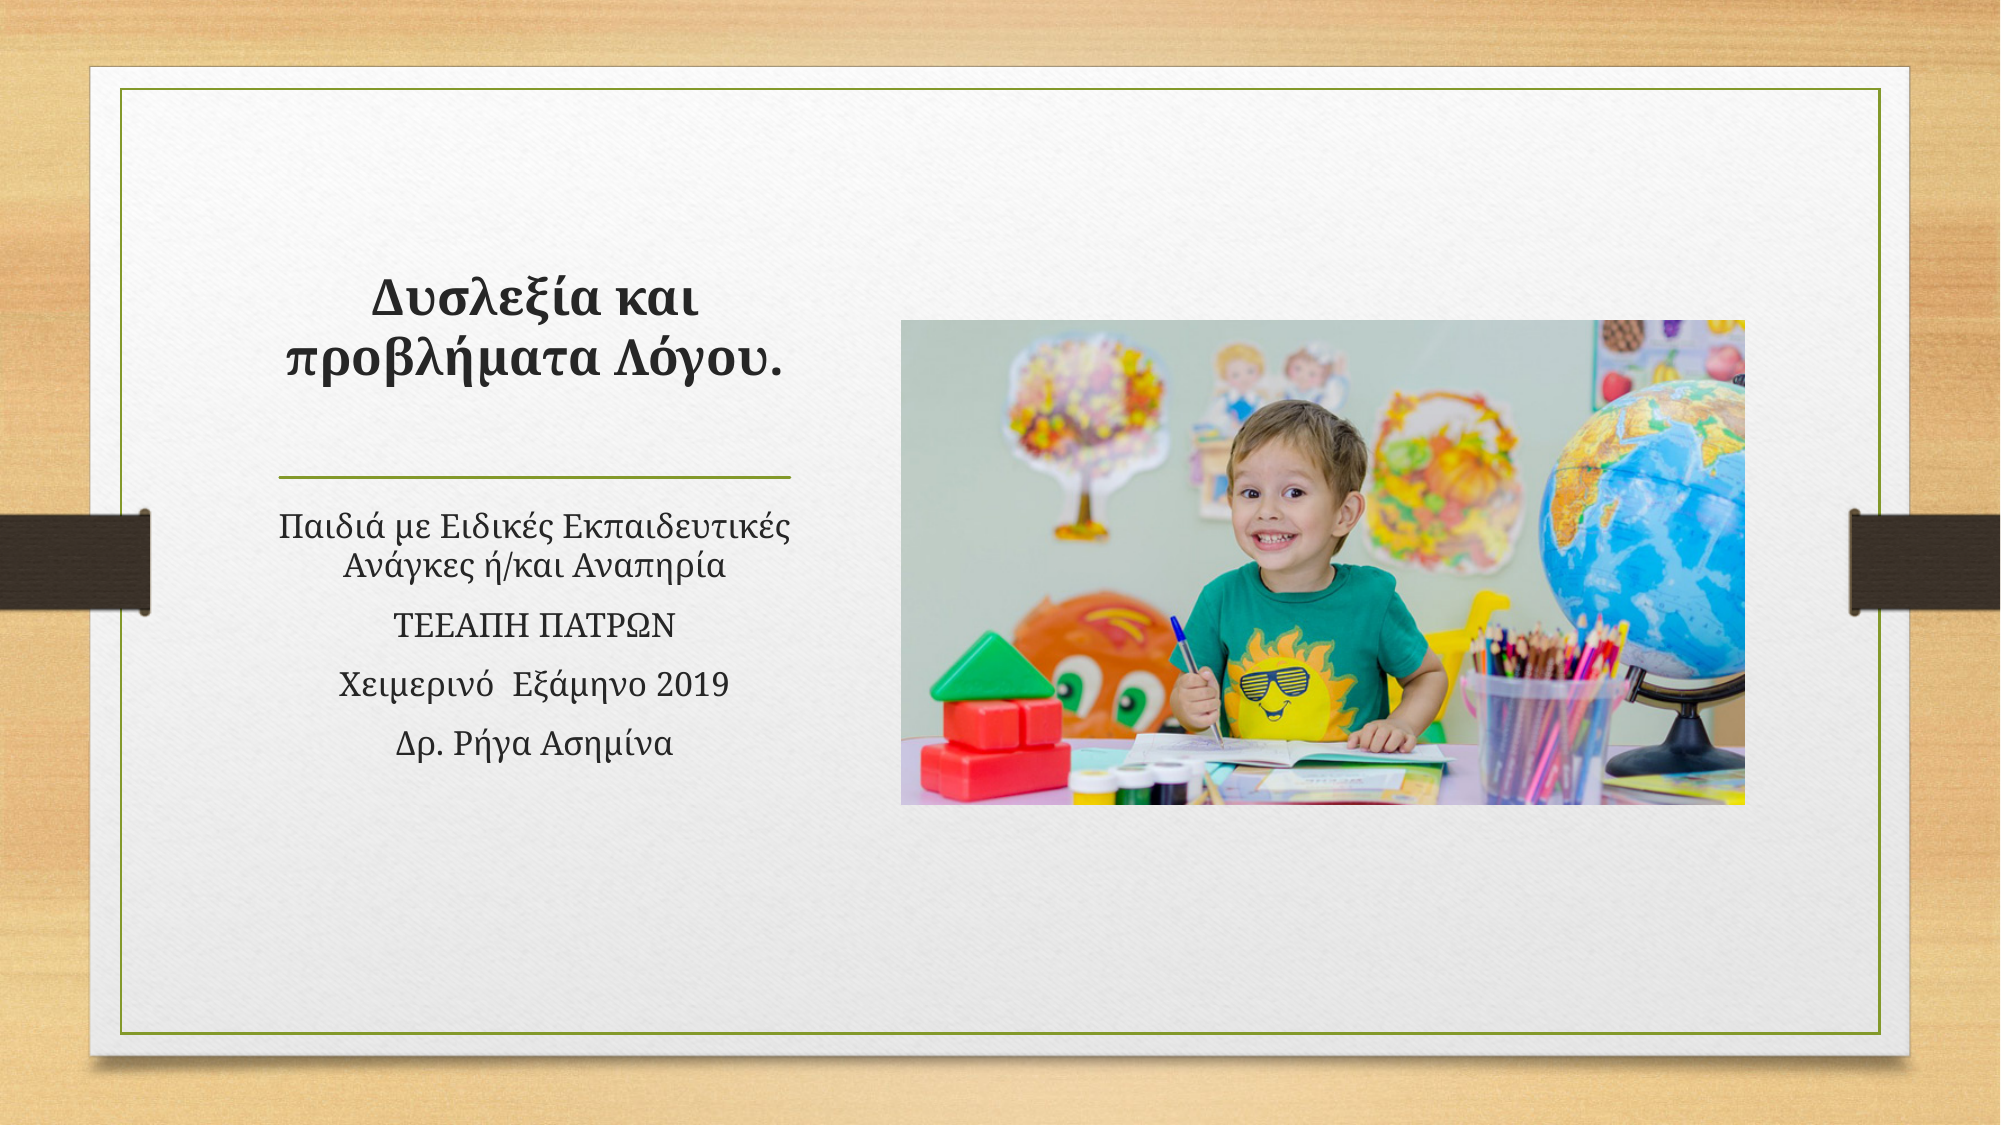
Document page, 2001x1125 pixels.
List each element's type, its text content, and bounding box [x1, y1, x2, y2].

picture [0, 0, 2001, 1125]
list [900, 320, 1745, 805]
title Δυσλεξία και προβλήματα Λόγου. [257, 227, 813, 453]
list Παιδιά με Ειδικές Εκπαιδευτικές Ανάγκες ή/και Αναπηρία ΤΕΕΑΠΗ ΠΑΤΡΩΝ Χειμερινό Εξάμηνο 2019 Δρ. Ρήγα Ασημίνα [257, 497, 813, 898]
